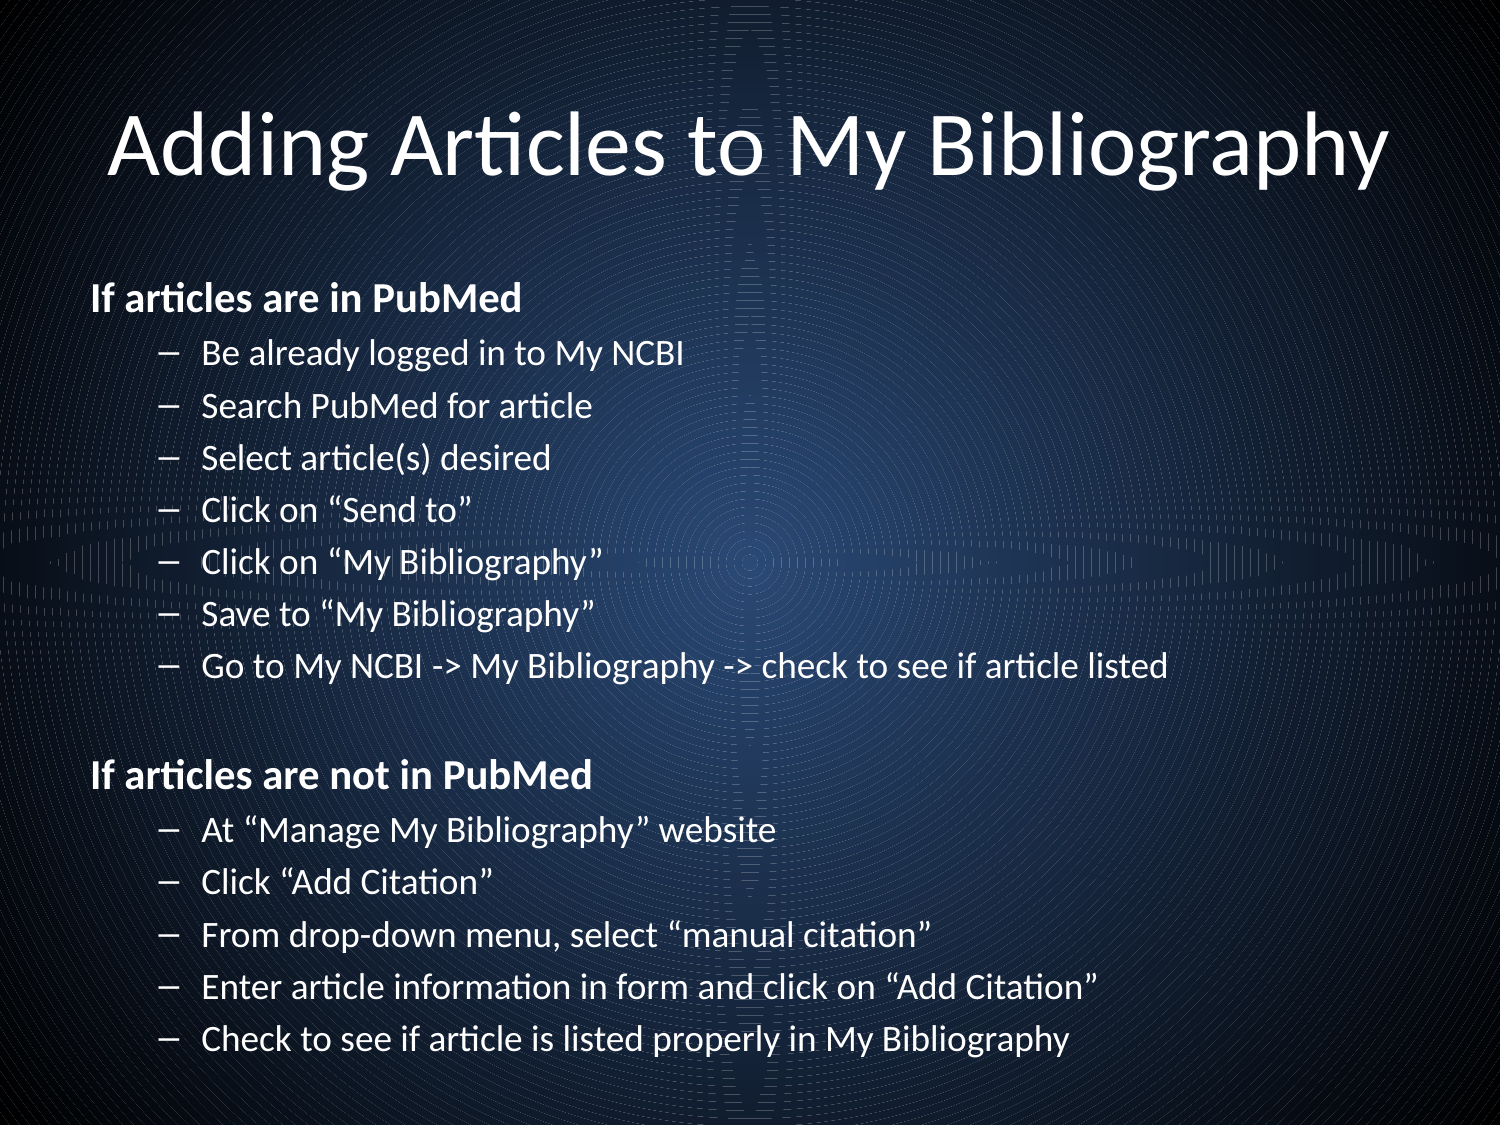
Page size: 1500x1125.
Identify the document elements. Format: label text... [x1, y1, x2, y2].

title Adding Articles to My Bibliography [75, 45, 1425, 233]
list If articles are in PubMed Be already logged in to My NCBI Search PubMed for article Select article(s) desired Click on “Send to” Click on “My Bibliography” Save to “My Bibliography” Go to My NCBI -> My Bibliography -> check to see if article listed If articles are not in PubMed At “Manage My Bibliography” website Click “Add Citation” From drop-down menu, select “manual citation” Enter article information in form and click on “Add Citation” Check to see if article is listed properly in My Bibliography [75, 262, 1425, 1075]
